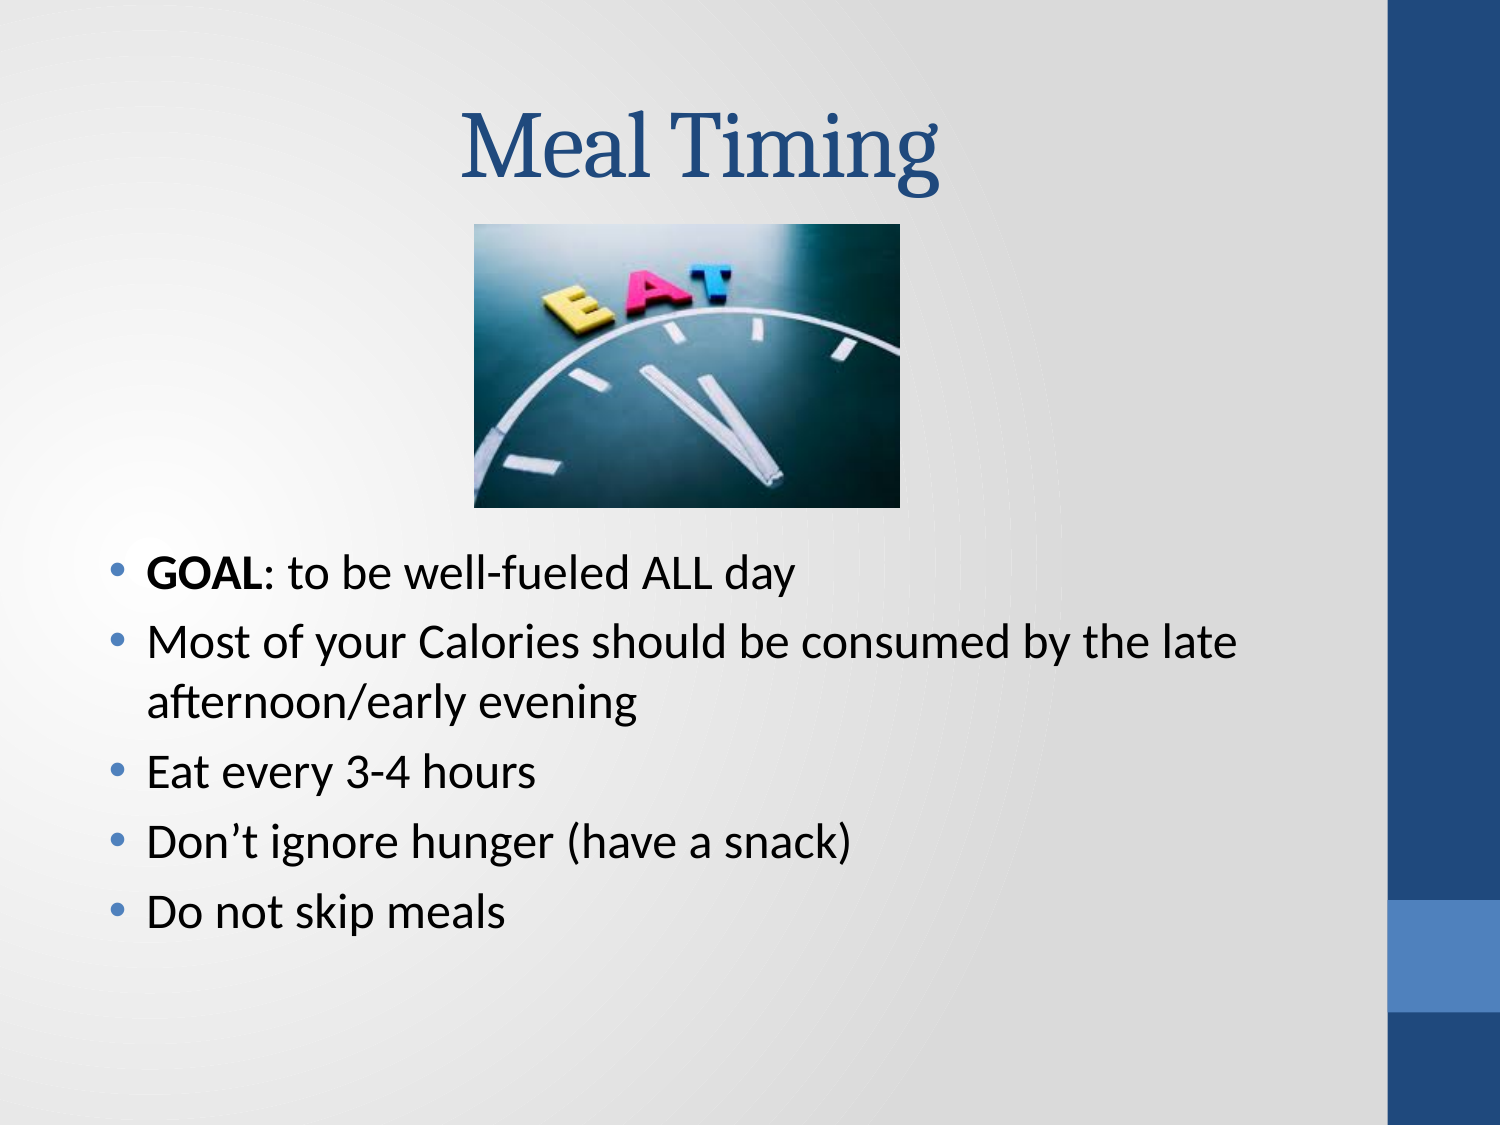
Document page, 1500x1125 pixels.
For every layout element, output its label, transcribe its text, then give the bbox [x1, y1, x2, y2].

list GOAL: to be well-fueled ALL day Most of your Calories should be consumed by the late afternoon/early evening Eat every 3-4 hours Don’t ignore hunger (have a snack) Do not skip meals [75, 262, 1325, 1050]
title Meal Timing [75, 45, 1325, 233]
picture [474, 224, 901, 509]
